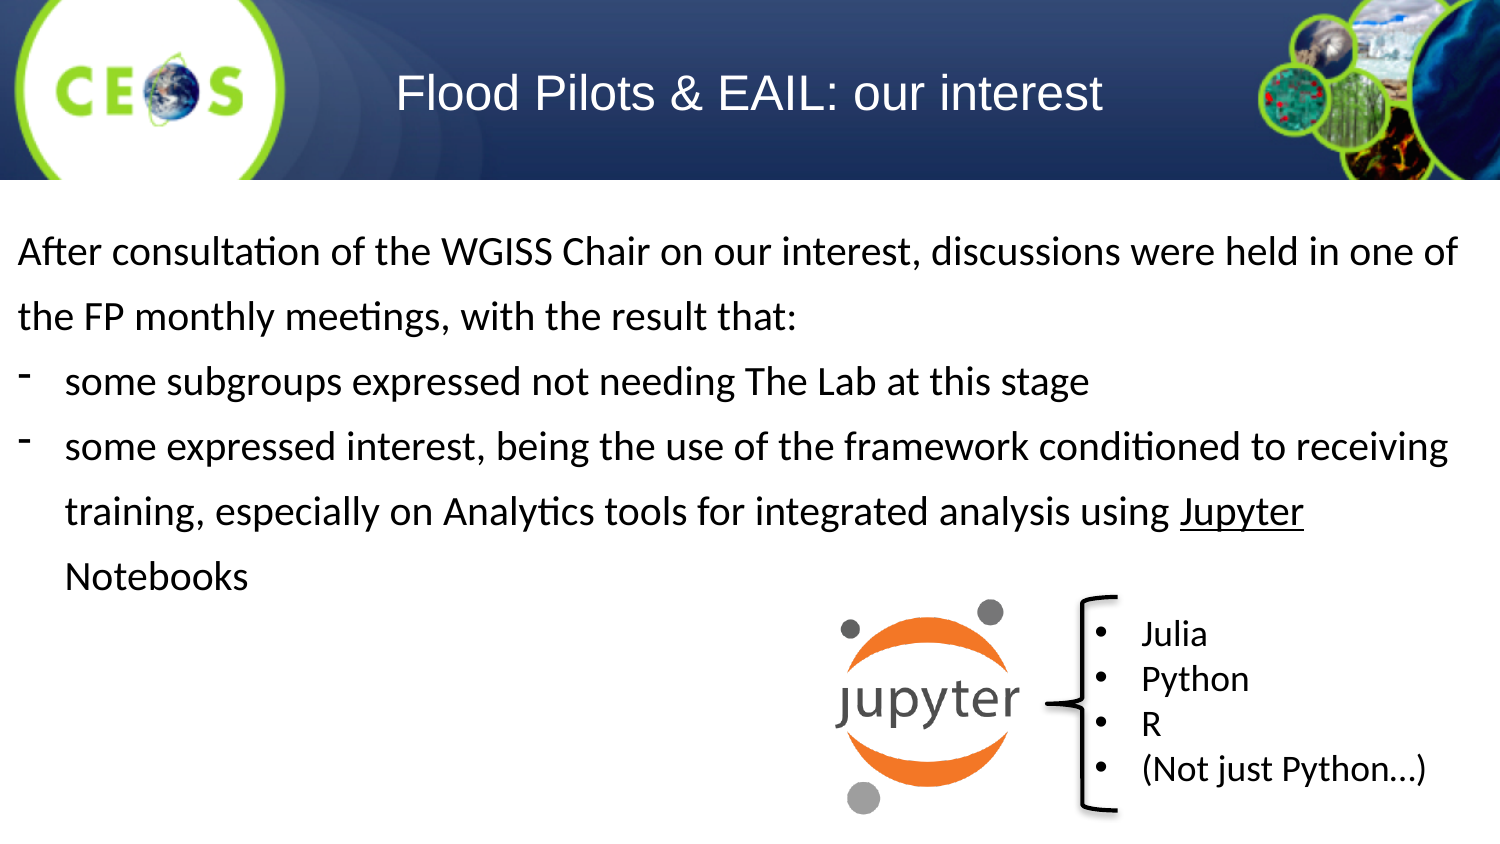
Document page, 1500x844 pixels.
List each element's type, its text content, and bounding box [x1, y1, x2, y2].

text_box [1047, 697, 1079, 710]
text_box [1081, 594, 1118, 601]
text_box Julia Python R (Not just Python…) [1079, 601, 1443, 797]
picture [809, 589, 1043, 822]
text_box [1080, 797, 1118, 813]
picture [0, 0, 1500, 180]
text_box After consultation of the WGISS Chair on our interest, discussions were held in one of the FP monthly meetings, with the result that: some subgroups expressed not needing The Lab at this stage some expressed interest, being the use of the framework conditioned to receiving training, especially on Analytics tools for integrated analysis using Jupyter Notebooks [2, 201, 1492, 607]
title Flood Pilots & EAIL: our interest [331, 20, 1168, 161]
